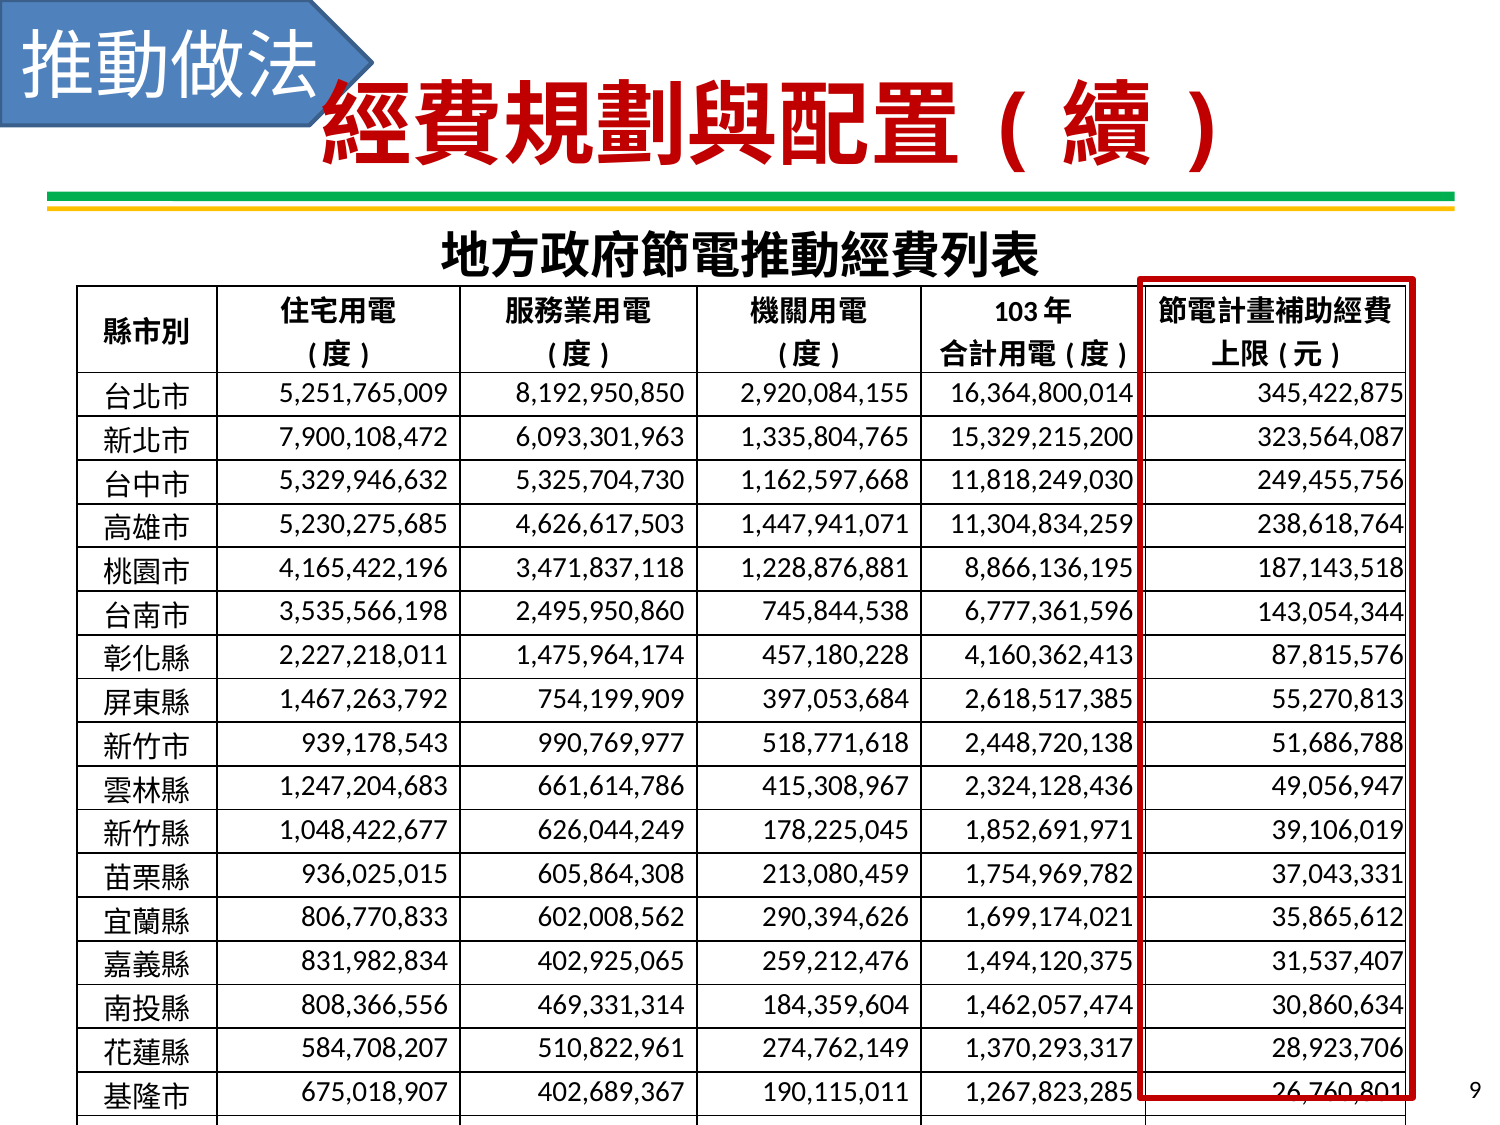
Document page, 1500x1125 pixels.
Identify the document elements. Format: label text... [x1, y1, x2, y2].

table_cell 510,822,961 [461, 1029, 696, 1071]
table_cell 469,331,314 [461, 985, 696, 1027]
table_cell 雲林縣 [78, 767, 216, 809]
table_cell 153,018,202 [698, 1116, 920, 1125]
table_cell 4,626,617,503 [461, 505, 696, 546]
table_cell 台南市 [78, 592, 216, 634]
table_cell 新竹市 [78, 723, 216, 765]
table_cell 397,053,684 [698, 679, 920, 721]
table_cell 彰化縣 [78, 636, 216, 678]
table_cell 457,180,228 [698, 636, 920, 678]
table_cell 518,771,618 [698, 723, 920, 765]
table_cell 274,762,149 [698, 1029, 920, 1071]
table_cell 806,770,833 [218, 898, 459, 940]
table_cell 南投縣 [78, 985, 216, 1027]
table_cell 新北市 [78, 417, 216, 459]
table_cell 2,920,084,155 [698, 373, 920, 415]
table_cell 4,165,422,196 [218, 548, 459, 590]
table_cell 5,251,765,009 [218, 373, 459, 415]
table_cell 台中市 [78, 461, 216, 503]
table_cell 1,475,964,174 [461, 636, 696, 678]
table_cell 桃園市 [78, 548, 216, 590]
table_cell 808,366,556 [218, 985, 459, 1027]
table_cell 990,769,977 [461, 723, 696, 765]
table_cell 1,048,422,677 [218, 810, 459, 852]
table_cell 11,304,834,259 [922, 505, 1138, 546]
table_cell 2,227,218,011 [218, 636, 459, 678]
table_cell 6,777,361,596 [922, 592, 1138, 634]
table_cell 745,844,538 [698, 592, 920, 634]
table_cell 6,093,301,963 [461, 417, 696, 459]
table_cell 184,359,604 [698, 985, 920, 1027]
table_cell 4,160,362,413 [922, 636, 1138, 678]
table_cell 花蓮縣 [78, 1029, 216, 1071]
table_cell 584,708,207 [218, 1029, 459, 1071]
table_cell 1,092,409,916 [922, 1116, 1145, 1125]
table_cell 602,008,562 [461, 898, 696, 940]
table_cell 高雄市 [78, 505, 216, 546]
table_cell 1,754,969,782 [922, 854, 1138, 896]
table_cell 屏東縣 [78, 679, 216, 721]
table_cell 7,900,108,472 [218, 417, 459, 459]
table_cell 2,448,720,138 [922, 723, 1138, 765]
table_cell 16,364,800,014 [922, 373, 1138, 415]
table_header 住宅用電 (度) [218, 287, 459, 372]
table_header 機關用電 (度) [698, 287, 920, 372]
table_cell 178,225,045 [698, 810, 920, 852]
table_cell 402,925,065 [461, 942, 696, 984]
table_cell 1,228,876,881 [698, 548, 920, 590]
table_cell 190,115,011 [698, 1073, 920, 1115]
table_cell 1,447,941,071 [698, 505, 920, 546]
table_cell 626,044,249 [461, 810, 696, 852]
title 地方政府節電推動經費列表 [29, 172, 1380, 301]
table_cell 嘉義市 [78, 1116, 216, 1125]
table_cell 402,689,367 [461, 1073, 696, 1115]
table_header 服務業用電 (度) [461, 287, 696, 372]
table_cell 436,477,107 [461, 1116, 696, 1125]
table_cell 苗栗縣 [78, 854, 216, 896]
table_cell 8,192,950,850 [461, 373, 696, 415]
table_cell 1,462,057,474 [922, 985, 1138, 1027]
table_cell 1,699,174,021 [922, 898, 1138, 940]
table_header 縣市別 [78, 287, 216, 372]
table_cell 502,914,607 [218, 1116, 459, 1125]
text_box 推動做法 [0, 0, 369, 128]
table_cell 675,018,907 [218, 1073, 459, 1115]
table_cell 1,247,204,683 [218, 767, 459, 809]
table_cell 661,614,786 [461, 767, 696, 809]
table_cell 1,467,263,792 [218, 679, 459, 721]
table_cell 嘉義縣 [78, 942, 216, 984]
table_cell 23,058,233 [1146, 1116, 1405, 1125]
table_cell 1,370,293,317 [922, 1029, 1138, 1071]
table_cell 936,025,015 [218, 854, 459, 896]
table_cell 5,325,704,730 [461, 461, 696, 503]
table_cell 5,230,275,685 [218, 505, 459, 546]
table_cell 831,982,834 [218, 942, 459, 984]
table_cell 5,329,946,632 [218, 461, 459, 503]
table_cell 宜蘭縣 [78, 898, 216, 940]
table_cell 1,162,597,668 [698, 461, 920, 503]
table_cell 8,866,136,195 [922, 548, 1138, 590]
table_cell 1,335,804,765 [698, 417, 920, 459]
table_cell 213,080,459 [698, 854, 920, 896]
table_cell 基隆市 [78, 1073, 216, 1115]
table_cell 3,471,837,118 [461, 548, 696, 590]
table_cell 新竹縣 [78, 810, 216, 852]
text_box 經費規劃與配置(續) [99, 56, 1450, 185]
table_cell 754,199,909 [461, 679, 696, 721]
table_cell 11,818,249,030 [922, 461, 1138, 503]
table_cell 3,535,566,198 [218, 592, 459, 634]
table_cell 1,852,691,971 [922, 810, 1138, 852]
table_cell 26,760,801 [1146, 1100, 1405, 1115]
table_cell 259,212,476 [698, 942, 920, 984]
table_cell 2,495,950,860 [461, 592, 696, 634]
text_box [1138, 277, 1415, 1100]
table_cell 2,324,128,436 [922, 767, 1138, 809]
table_cell 939,178,543 [218, 723, 459, 765]
table_cell 1,494,120,375 [922, 942, 1138, 984]
table_cell 605,864,308 [461, 854, 696, 896]
table_cell 15,329,215,200 [922, 417, 1138, 459]
table_cell 1,267,823,285 [922, 1073, 1145, 1115]
table_header 103年 合計用電(度) [922, 287, 1138, 372]
table_cell 2,618,517,385 [922, 679, 1138, 721]
table_cell 台北市 [78, 373, 216, 415]
table_cell 415,308,967 [698, 767, 920, 809]
text_box 9 [1423, 1058, 1497, 1119]
table_cell 290,394,626 [698, 898, 920, 940]
